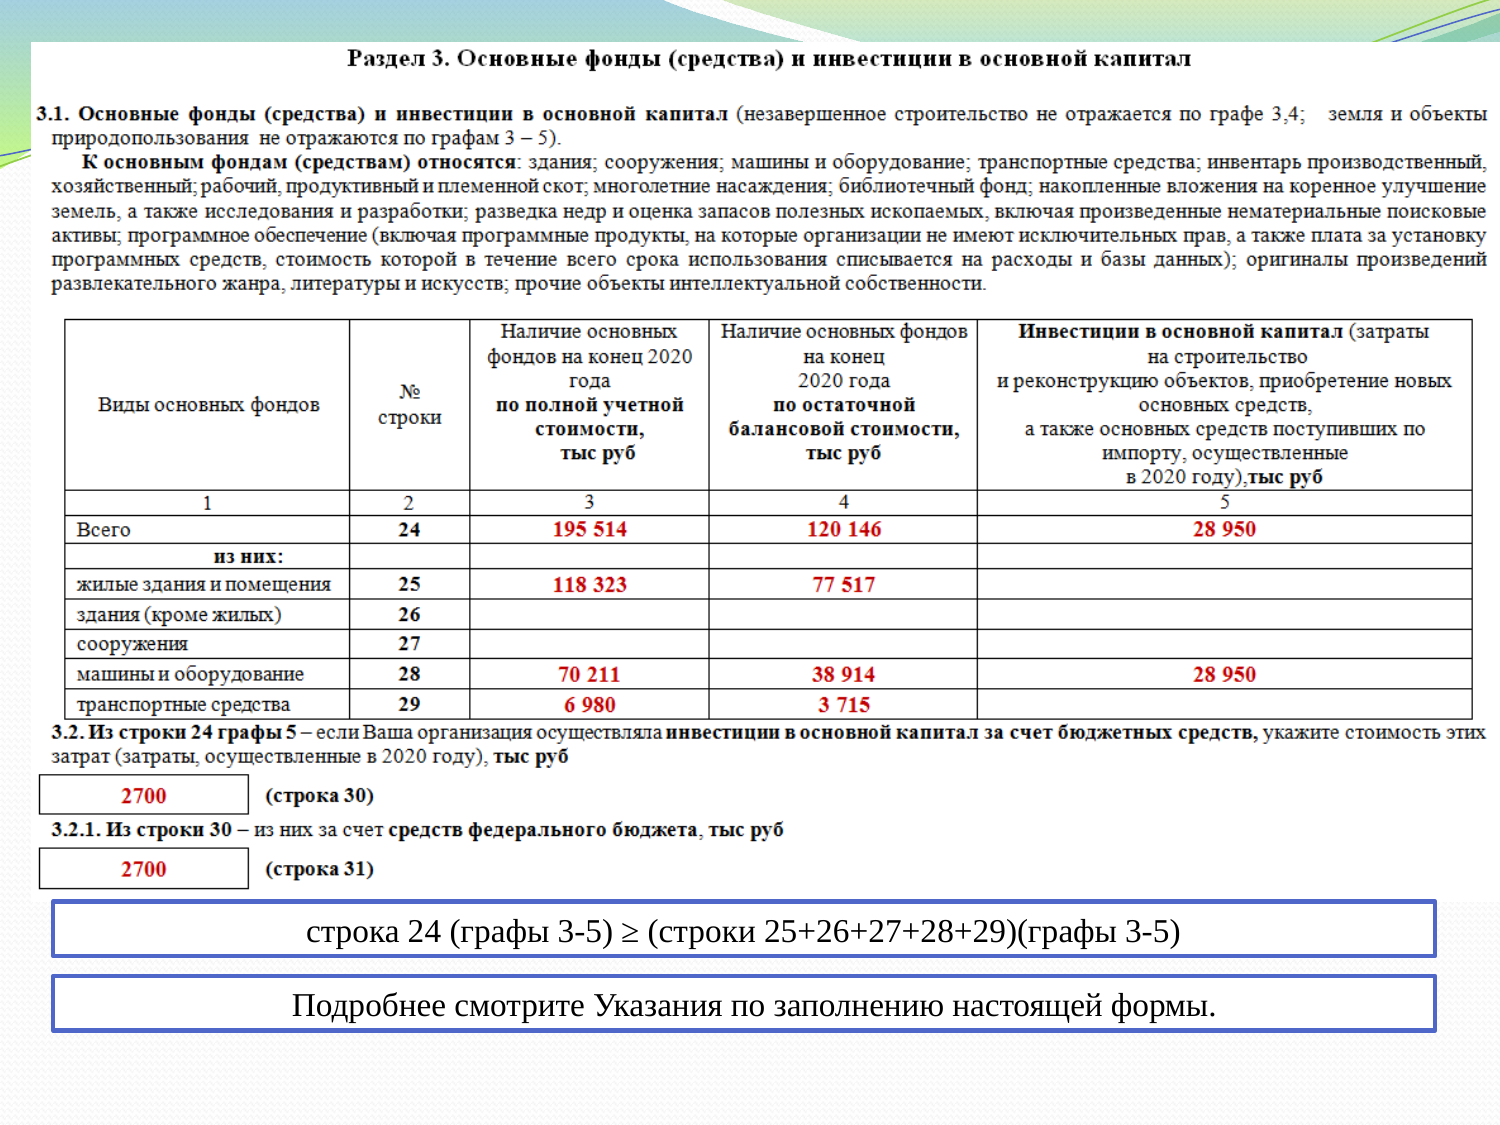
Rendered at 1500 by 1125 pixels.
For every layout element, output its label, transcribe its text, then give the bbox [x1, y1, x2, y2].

picture [30, 42, 1500, 902]
text_box строка 24 (графы 3-5) ≥ (строки 25+26+27+28+29)(графы 3-5) [51, 915, 1437, 958]
text_box Подробнее смотрите Указания по заполнению настоящей формы. [51, 974, 1437, 1033]
